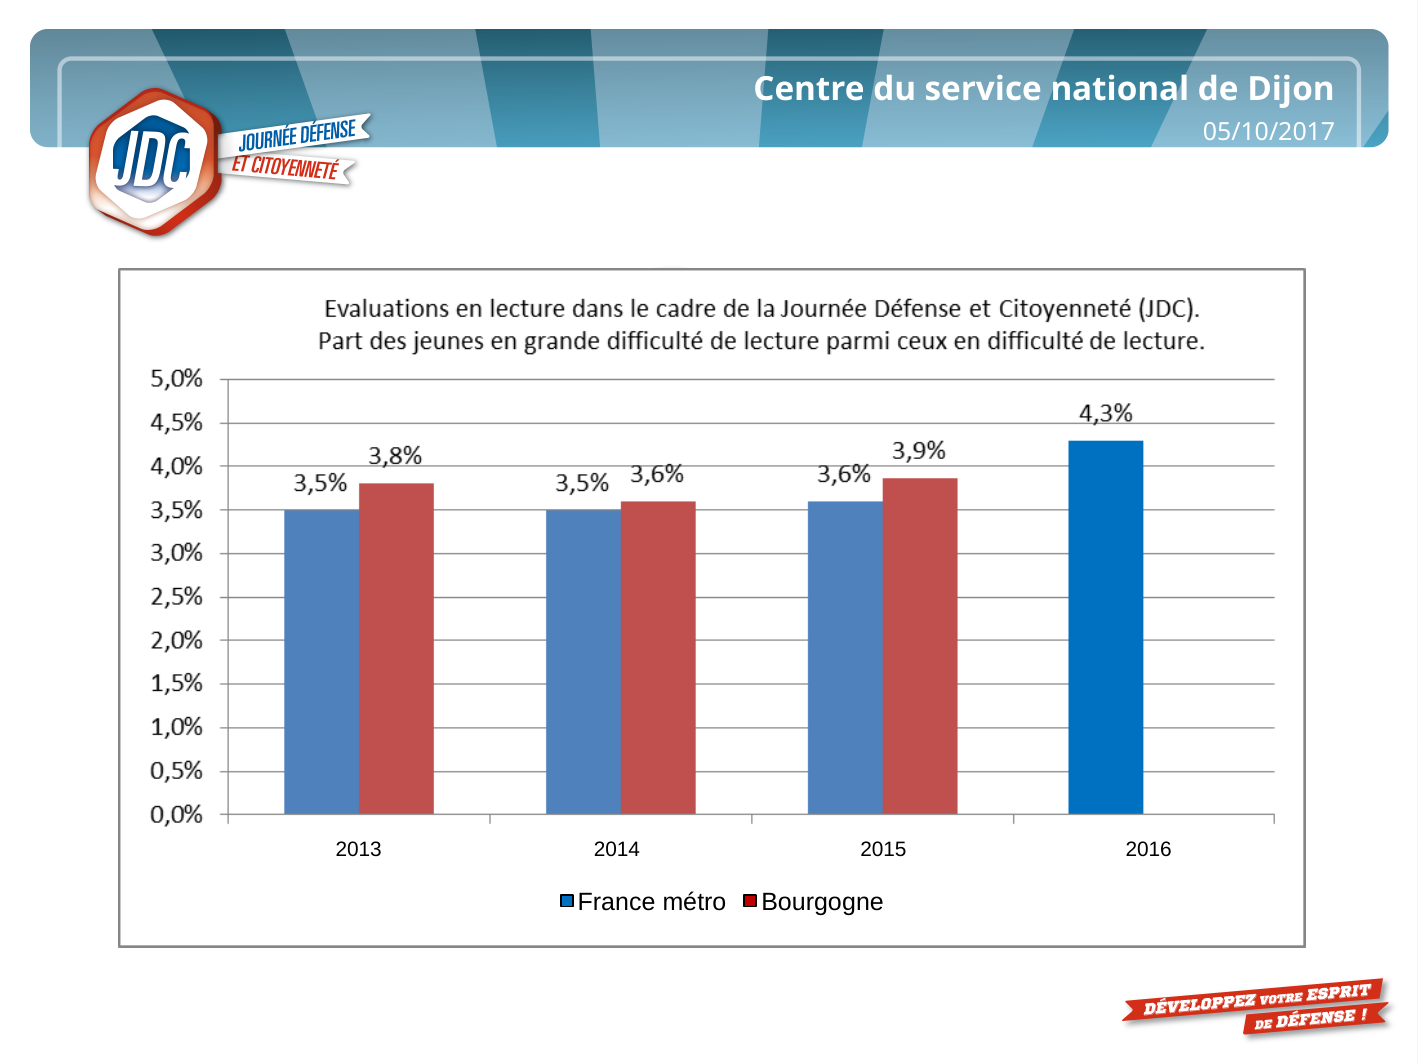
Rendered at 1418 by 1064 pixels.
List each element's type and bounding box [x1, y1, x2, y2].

picture [0, 0, 1418, 1064]
text_box [117, 268, 1306, 948]
